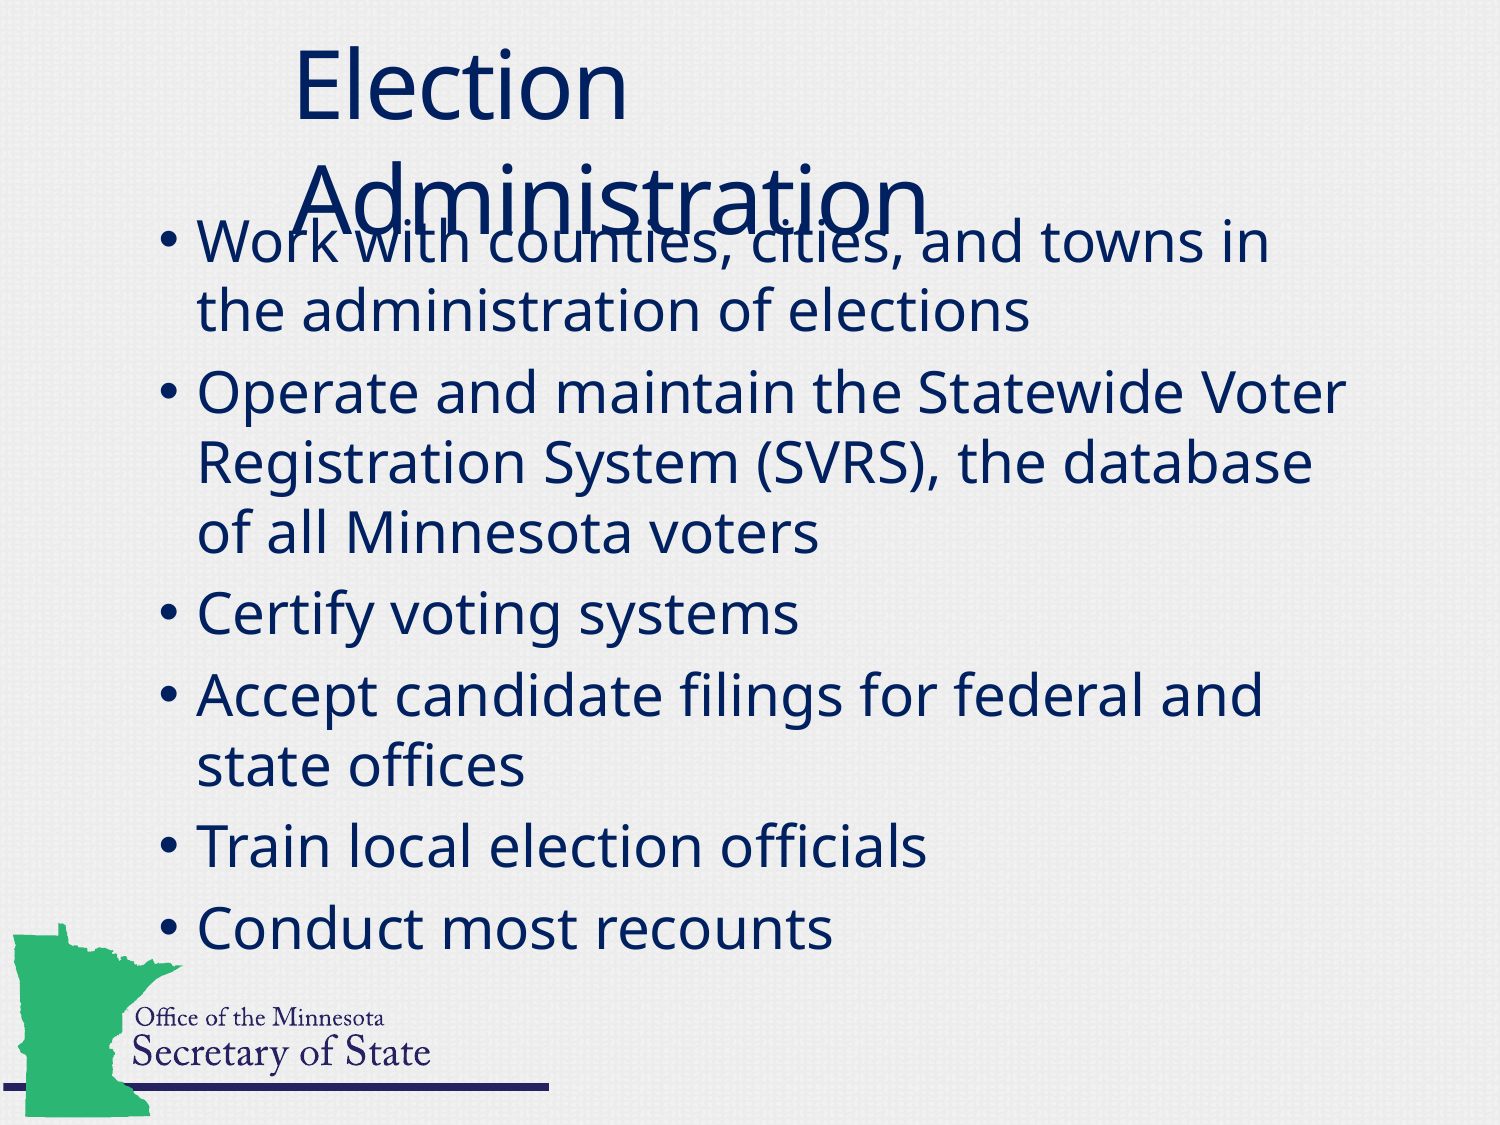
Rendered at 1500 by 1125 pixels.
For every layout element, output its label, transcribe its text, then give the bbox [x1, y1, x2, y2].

picture [2, 922, 550, 1119]
list Work with counties, cities, and towns in the administration of elections Operate and maintain the Statewide Voter Registration System (SVRS), the database of all Minnesota voters Certify voting systems Accept candidate filings for federal and state offices Train local election officials Conduct most recounts [124, 196, 1376, 1003]
title Election Administration [276, 45, 1224, 196]
